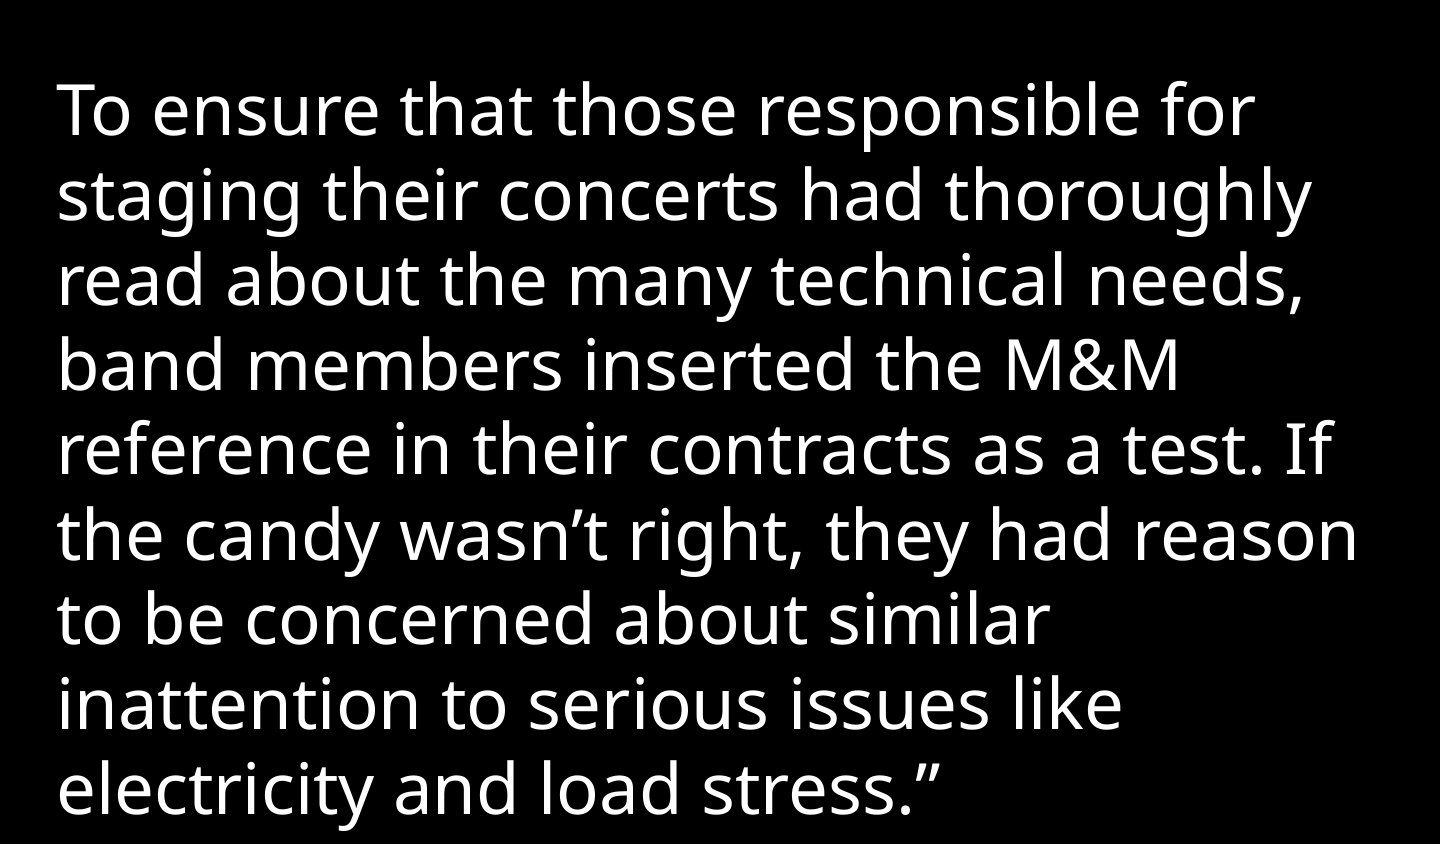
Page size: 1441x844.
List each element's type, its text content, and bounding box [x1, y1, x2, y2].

subtitle To ensure that those responsible for staging their concerts had thoroughly read about the many technical needs, band members inserted the M&M reference in their contracts as a test. If the candy wasn’t right, they had reason to be concerned about similar inattention to serious issues like electricity and load stress.” [45, 59, 1383, 844]
